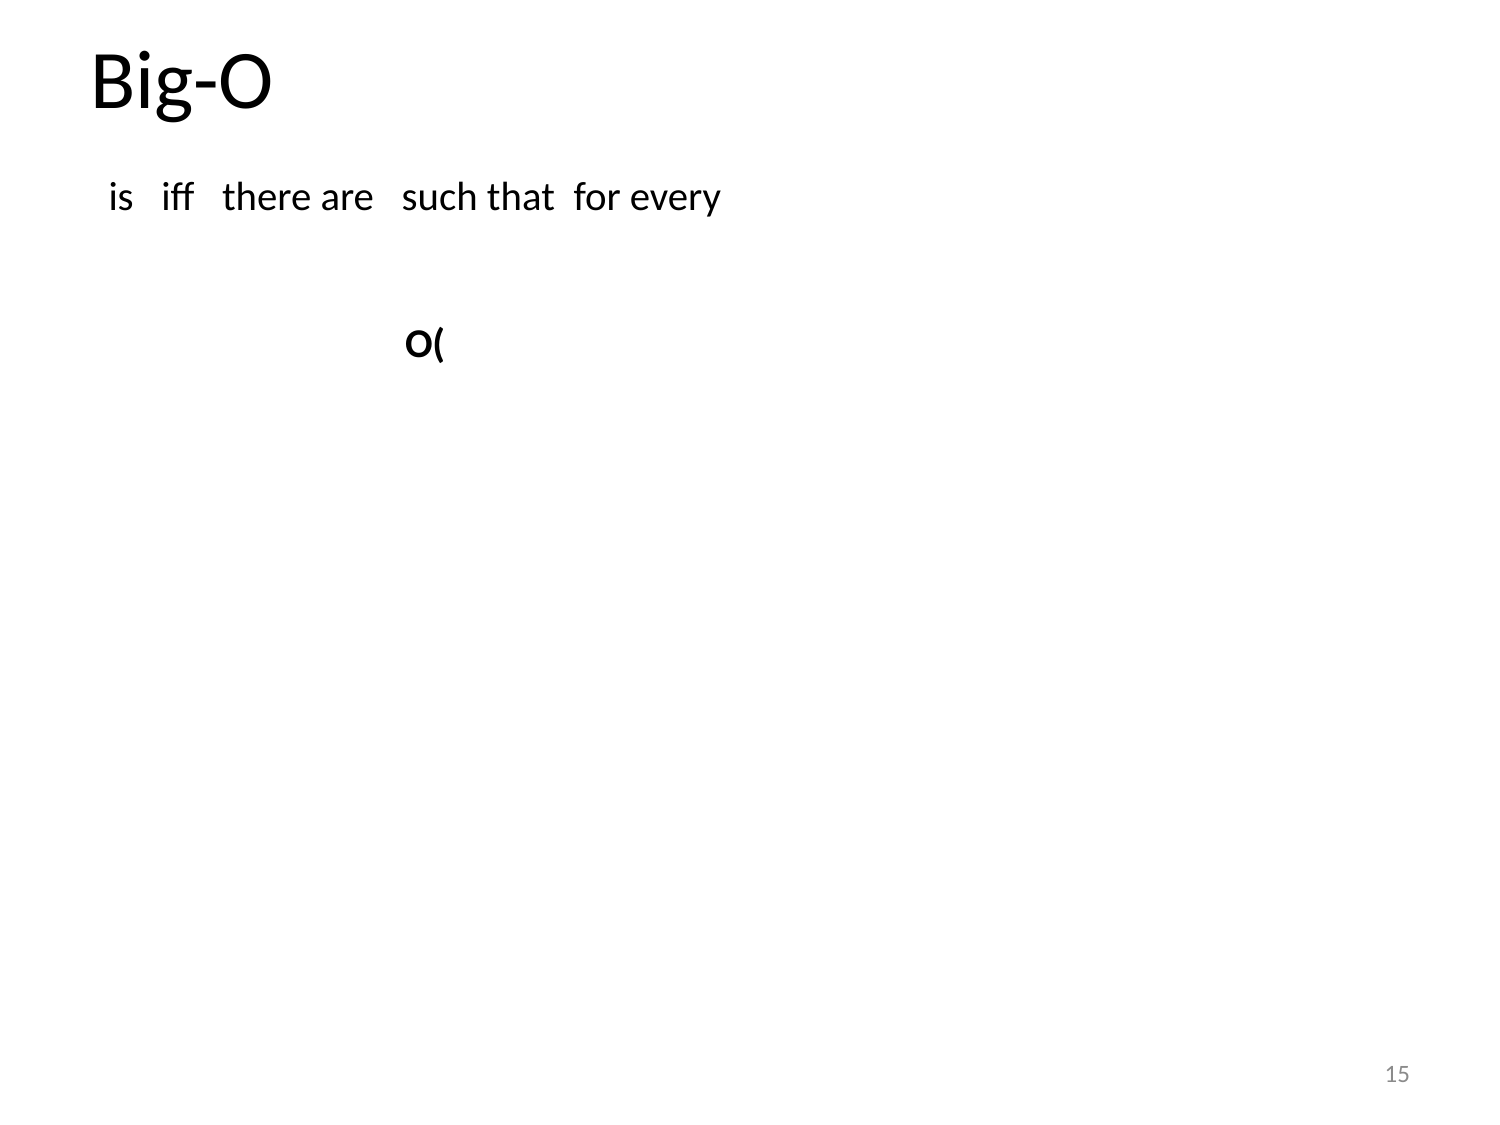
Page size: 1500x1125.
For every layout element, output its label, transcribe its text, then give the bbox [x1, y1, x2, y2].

slide_number 15 [1074, 1042, 1425, 1103]
title Big-O [74, 0, 1426, 151]
